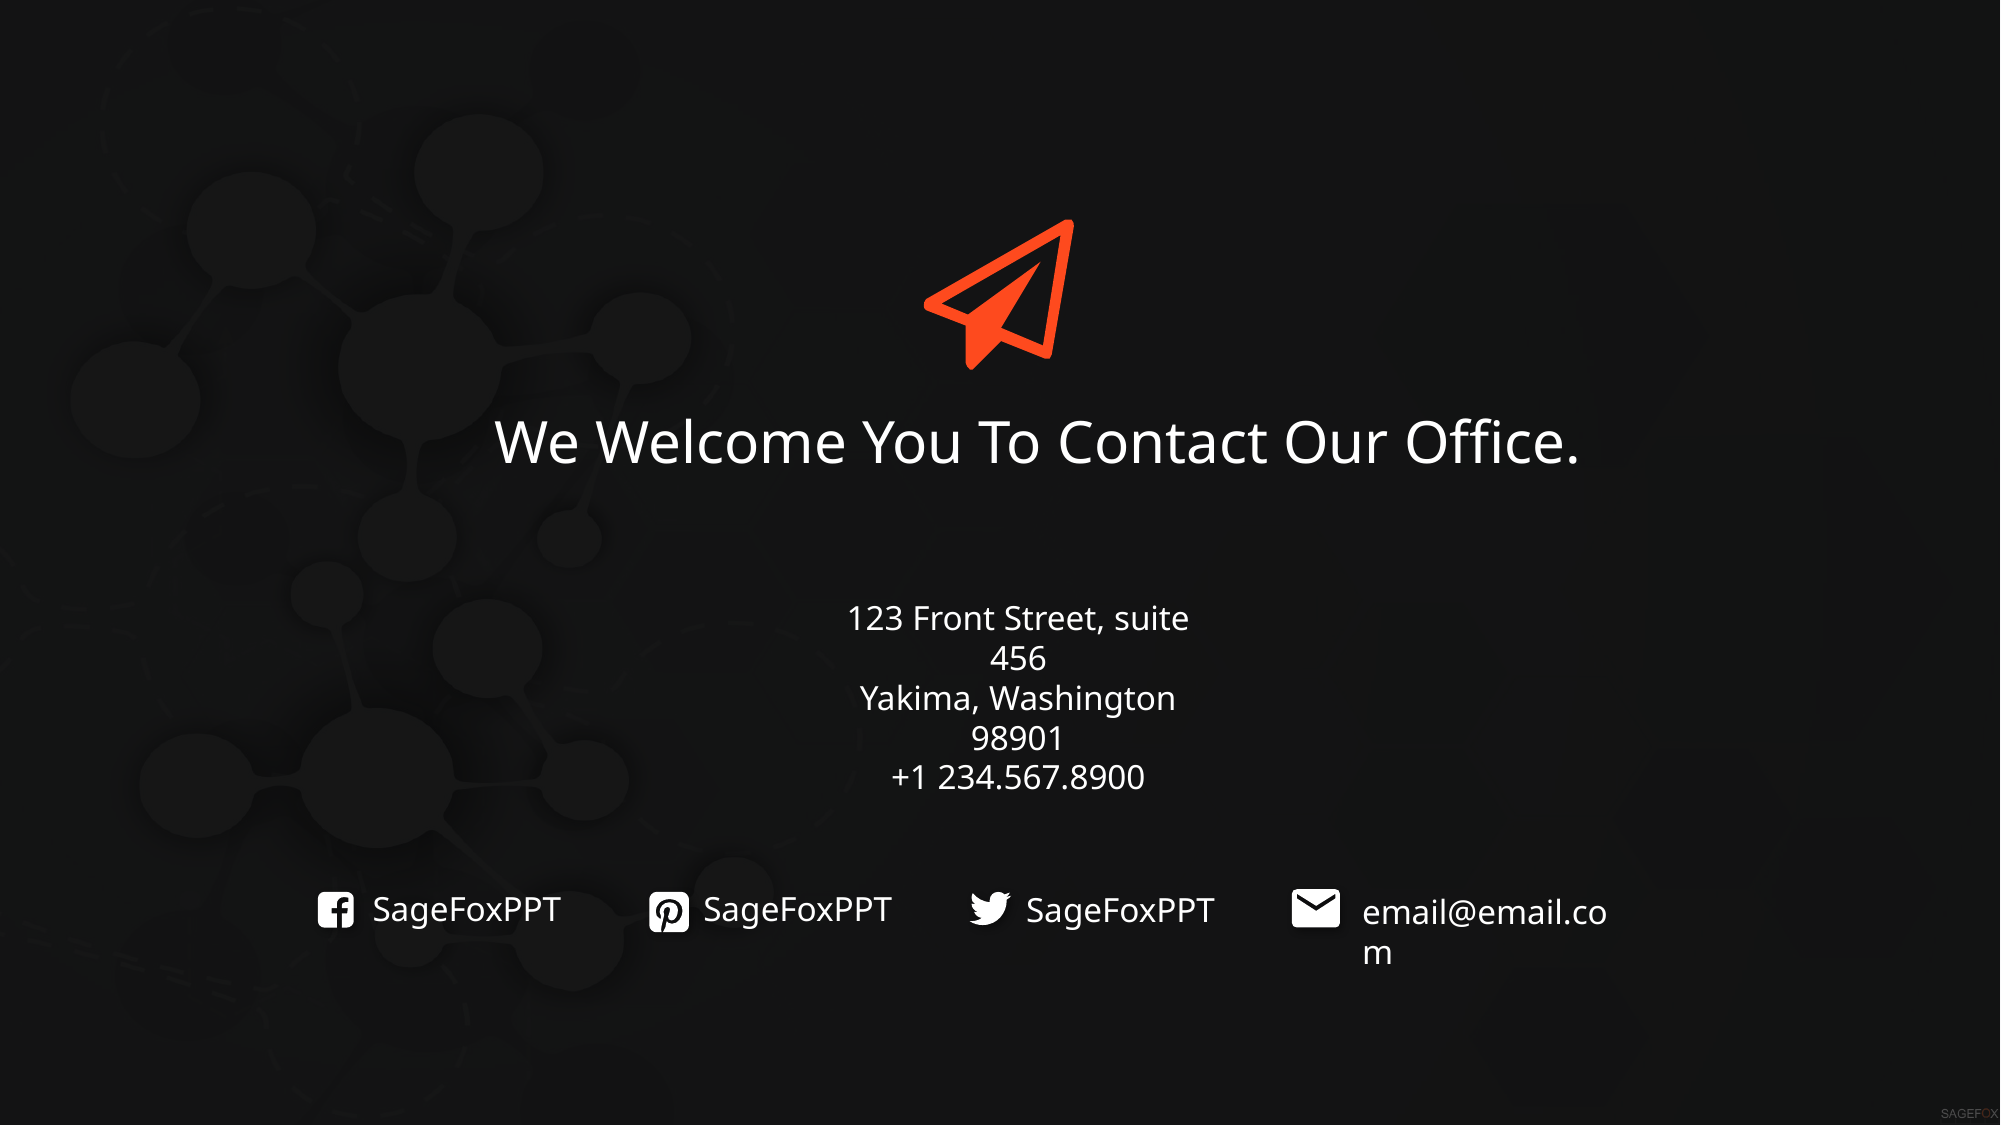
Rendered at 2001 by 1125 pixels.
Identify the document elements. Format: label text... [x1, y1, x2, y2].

text_box 123 Front Street, suite 456 Yakima, Washington 98901 +1 234.567.8900 [808, 589, 1229, 804]
text_box [649, 891, 688, 933]
text_box We Welcome You To Contact Our Office. [477, 398, 1598, 483]
text_box SageFoxPPT [1011, 881, 1252, 937]
text_box [317, 891, 354, 928]
text_box [923, 219, 1074, 370]
text_box SageFoxPPT [688, 880, 929, 936]
text_box SageFoxPPT [357, 880, 598, 936]
text_box email@email.com [1347, 884, 1649, 979]
text_box [0, 0, 2000, 1125]
text_box [1291, 889, 1340, 928]
text_box [969, 891, 1011, 926]
